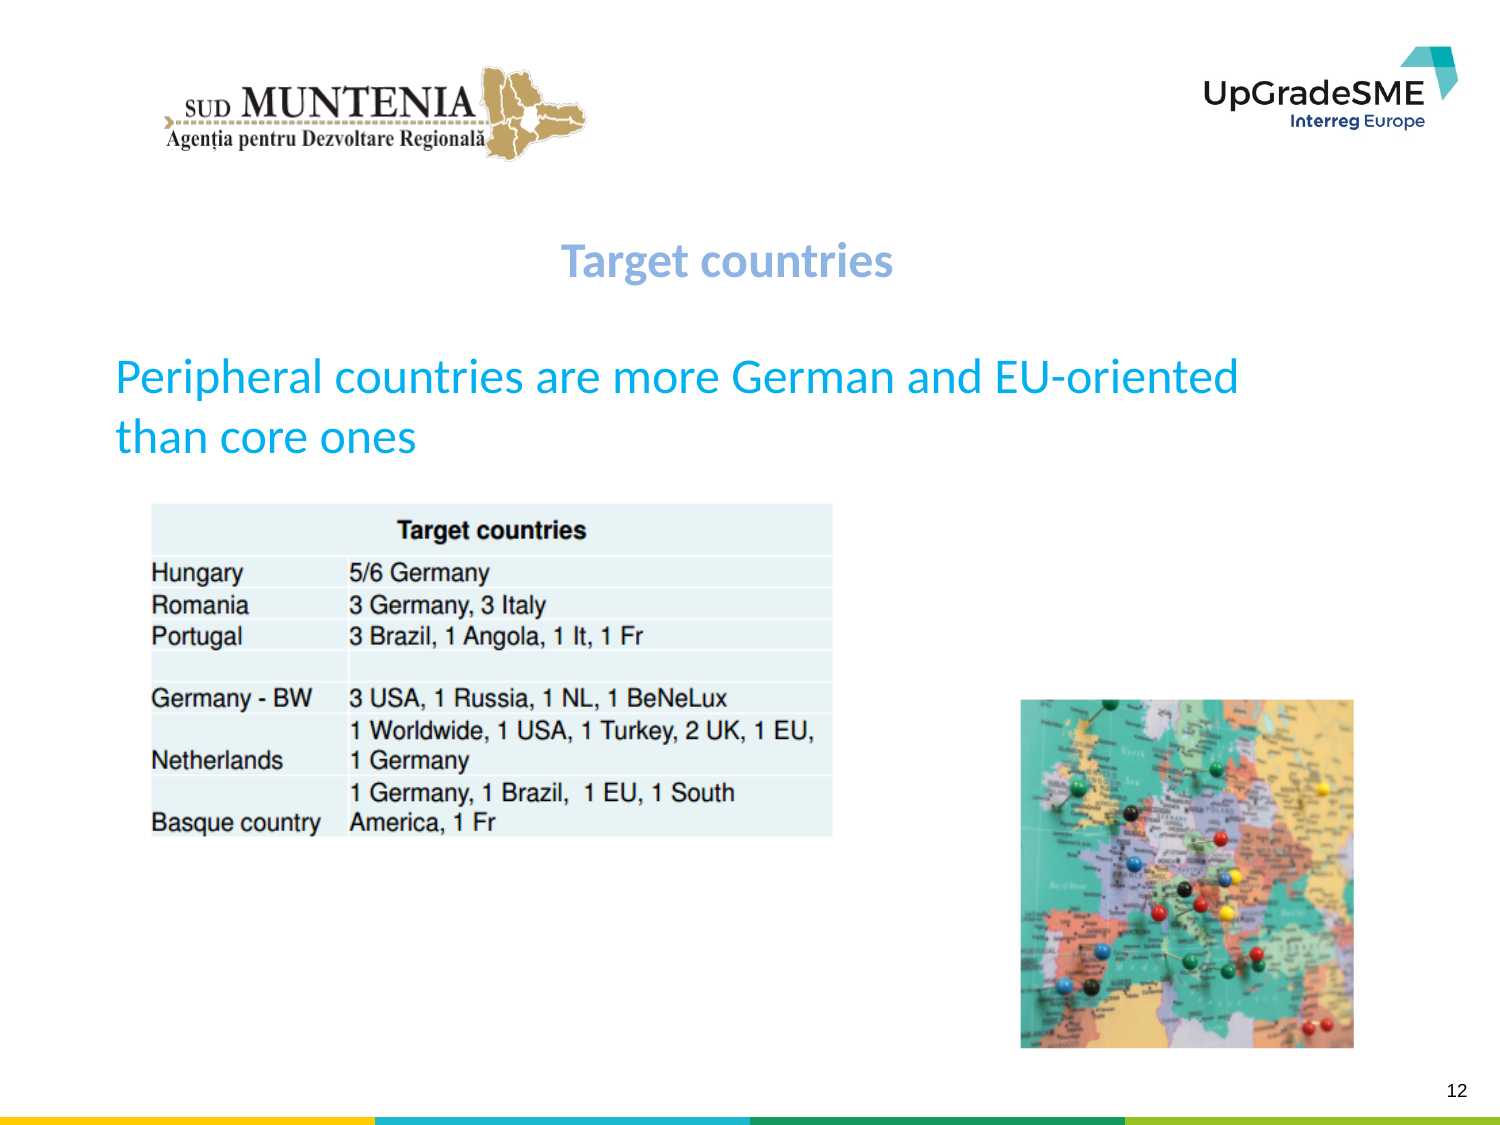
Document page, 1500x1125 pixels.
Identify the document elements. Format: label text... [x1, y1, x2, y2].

picture [164, 66, 588, 162]
picture [1179, 28, 1477, 148]
list Target countries Peripheral countries are more German and EU-oriented than core ones [100, 219, 1355, 1024]
picture [125, 467, 1400, 1078]
title [75, 70, 1425, 303]
